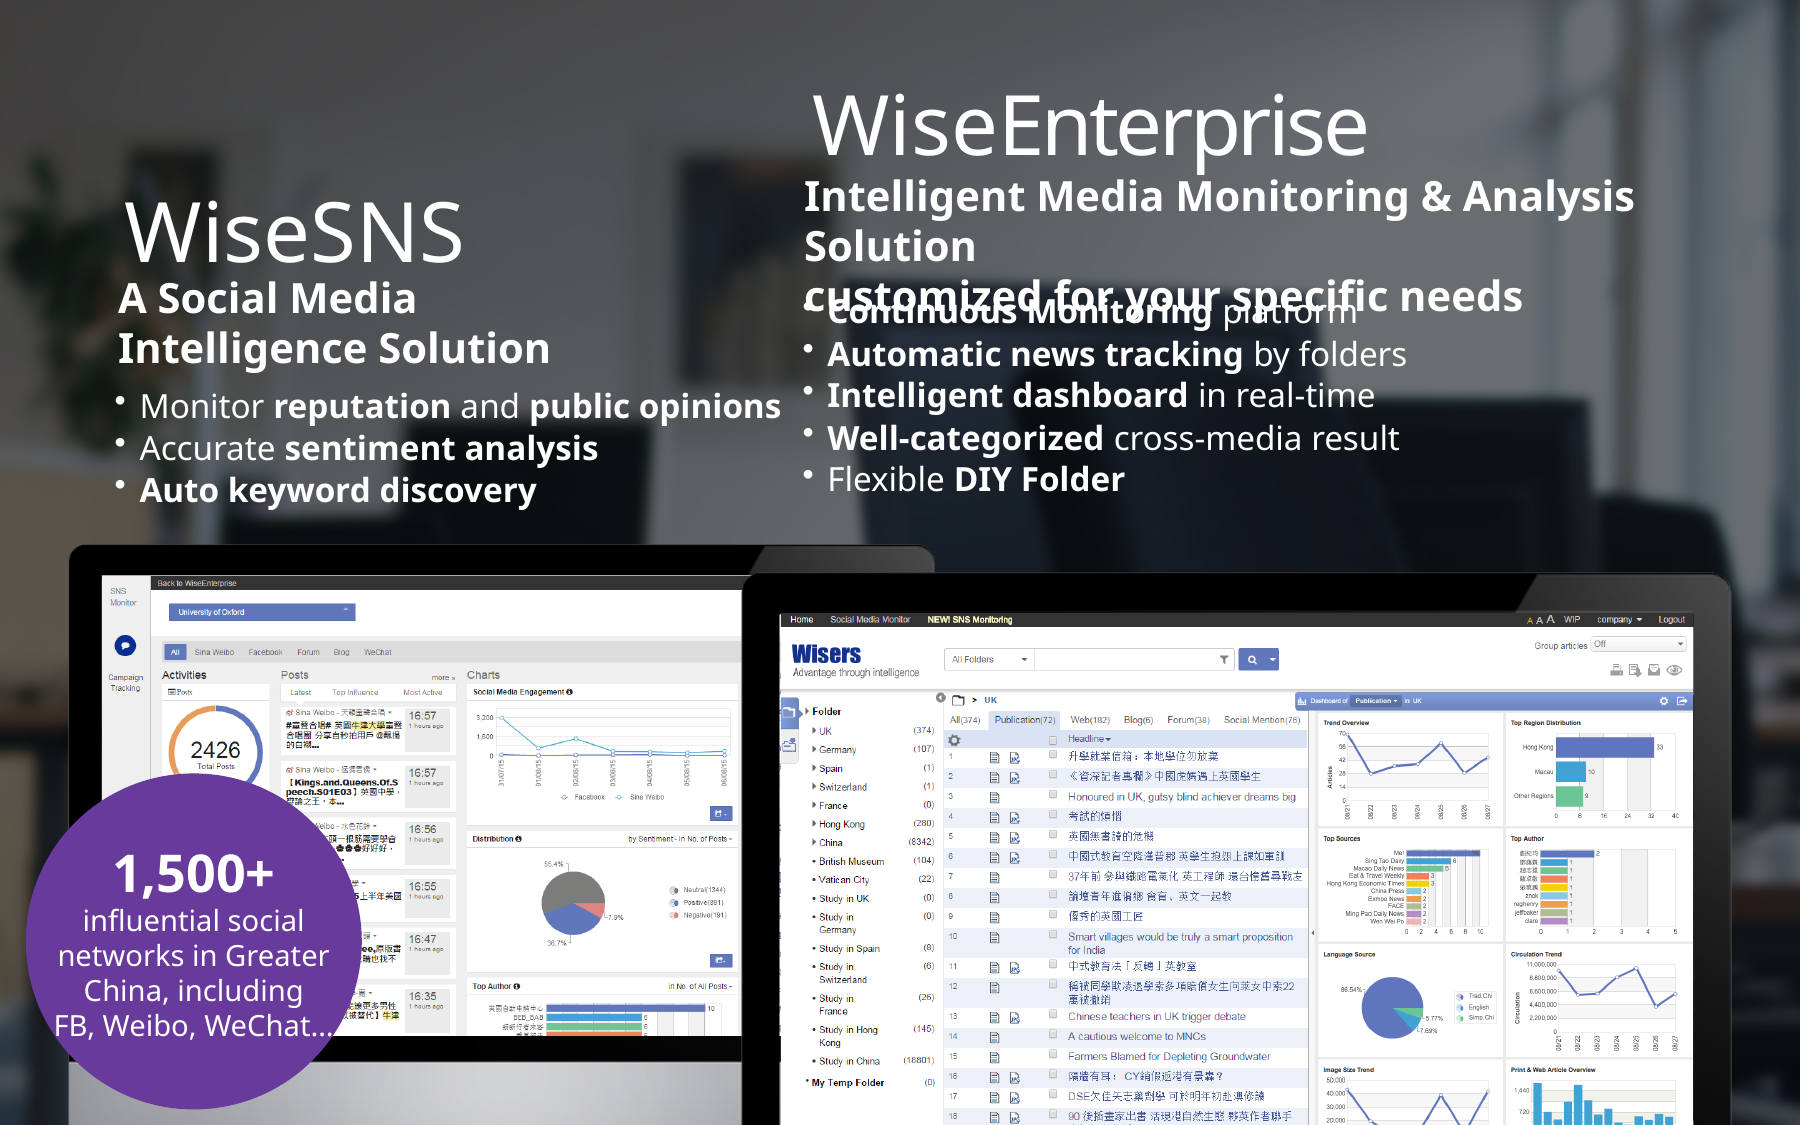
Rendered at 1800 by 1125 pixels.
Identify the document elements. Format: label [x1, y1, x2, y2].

text_box [741, 571, 1732, 1125]
text_box [68, 544, 936, 1125]
picture [0, 0, 1800, 1125]
text_box [25, 773, 363, 1110]
